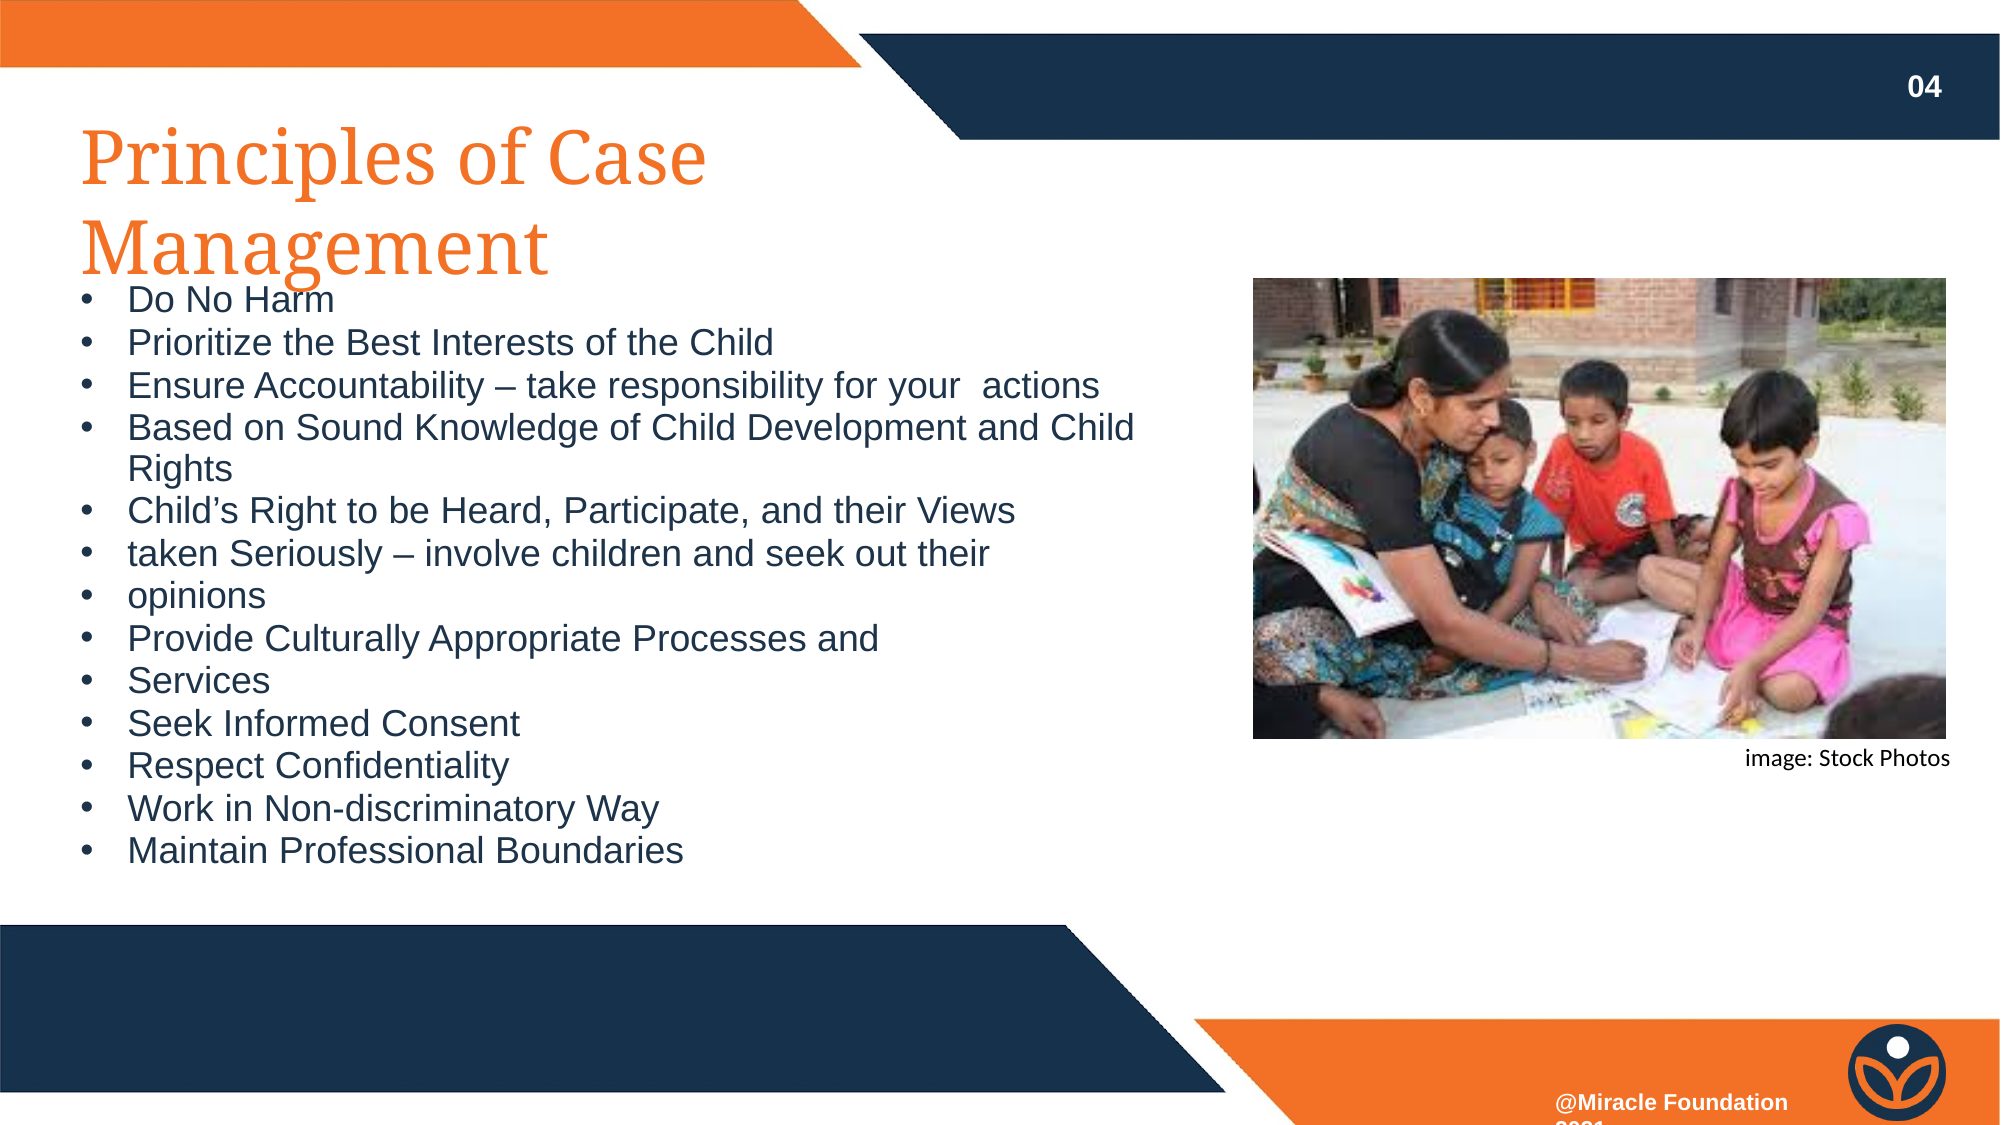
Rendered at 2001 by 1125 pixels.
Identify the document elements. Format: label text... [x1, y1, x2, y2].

picture [0, 913, 2000, 1125]
text_box Do No Harm Prioritize the Best Interests of the Child Ensure Accountability – take responsibility for your actions Based on Sound Knowledge of Child Development and Child Rights Child’s Right to be Heard, Participate, and their Views taken Seriously – involve children and seek out their opinions Provide Culturally Appropriate Processes and Services Seek Informed Consent Respect Confidentiality Work in Non-discriminatory Way Maintain Professional Boundaries [78, 278, 1229, 872]
text_box image: Stock Photos [1730, 726, 1998, 787]
picture [0, 0, 2000, 149]
title Principles of Case Management [78, 160, 1180, 278]
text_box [1552, 1023, 1946, 1122]
picture [1253, 278, 1946, 740]
